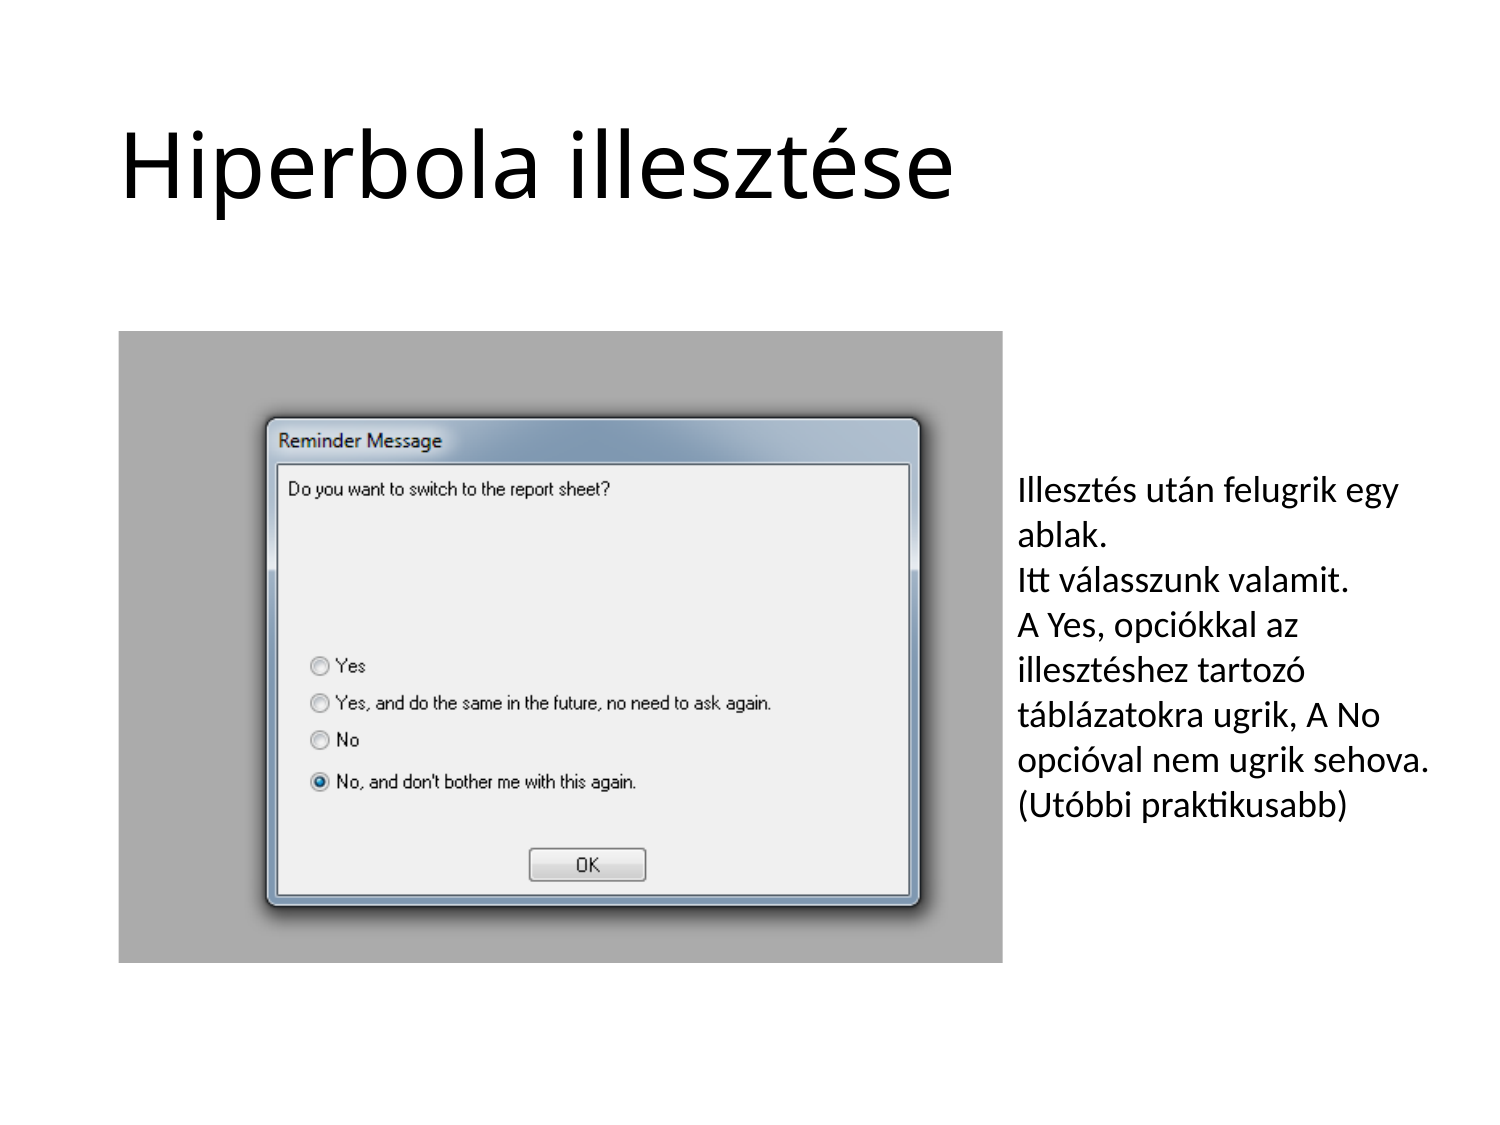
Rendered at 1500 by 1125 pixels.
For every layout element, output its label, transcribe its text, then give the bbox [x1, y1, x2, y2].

title Hiperbola illesztése [103, 59, 1397, 278]
picture [118, 331, 1003, 963]
text_box Illesztés után felugrik egy ablak. Itt válasszunk valamit. A Yes, opciókkal az illesztéshez tartozó táblázatokra ugrik, A No opcióval nem ugrik sehova. (Utóbbi praktikusabb) [1003, 457, 1459, 833]
